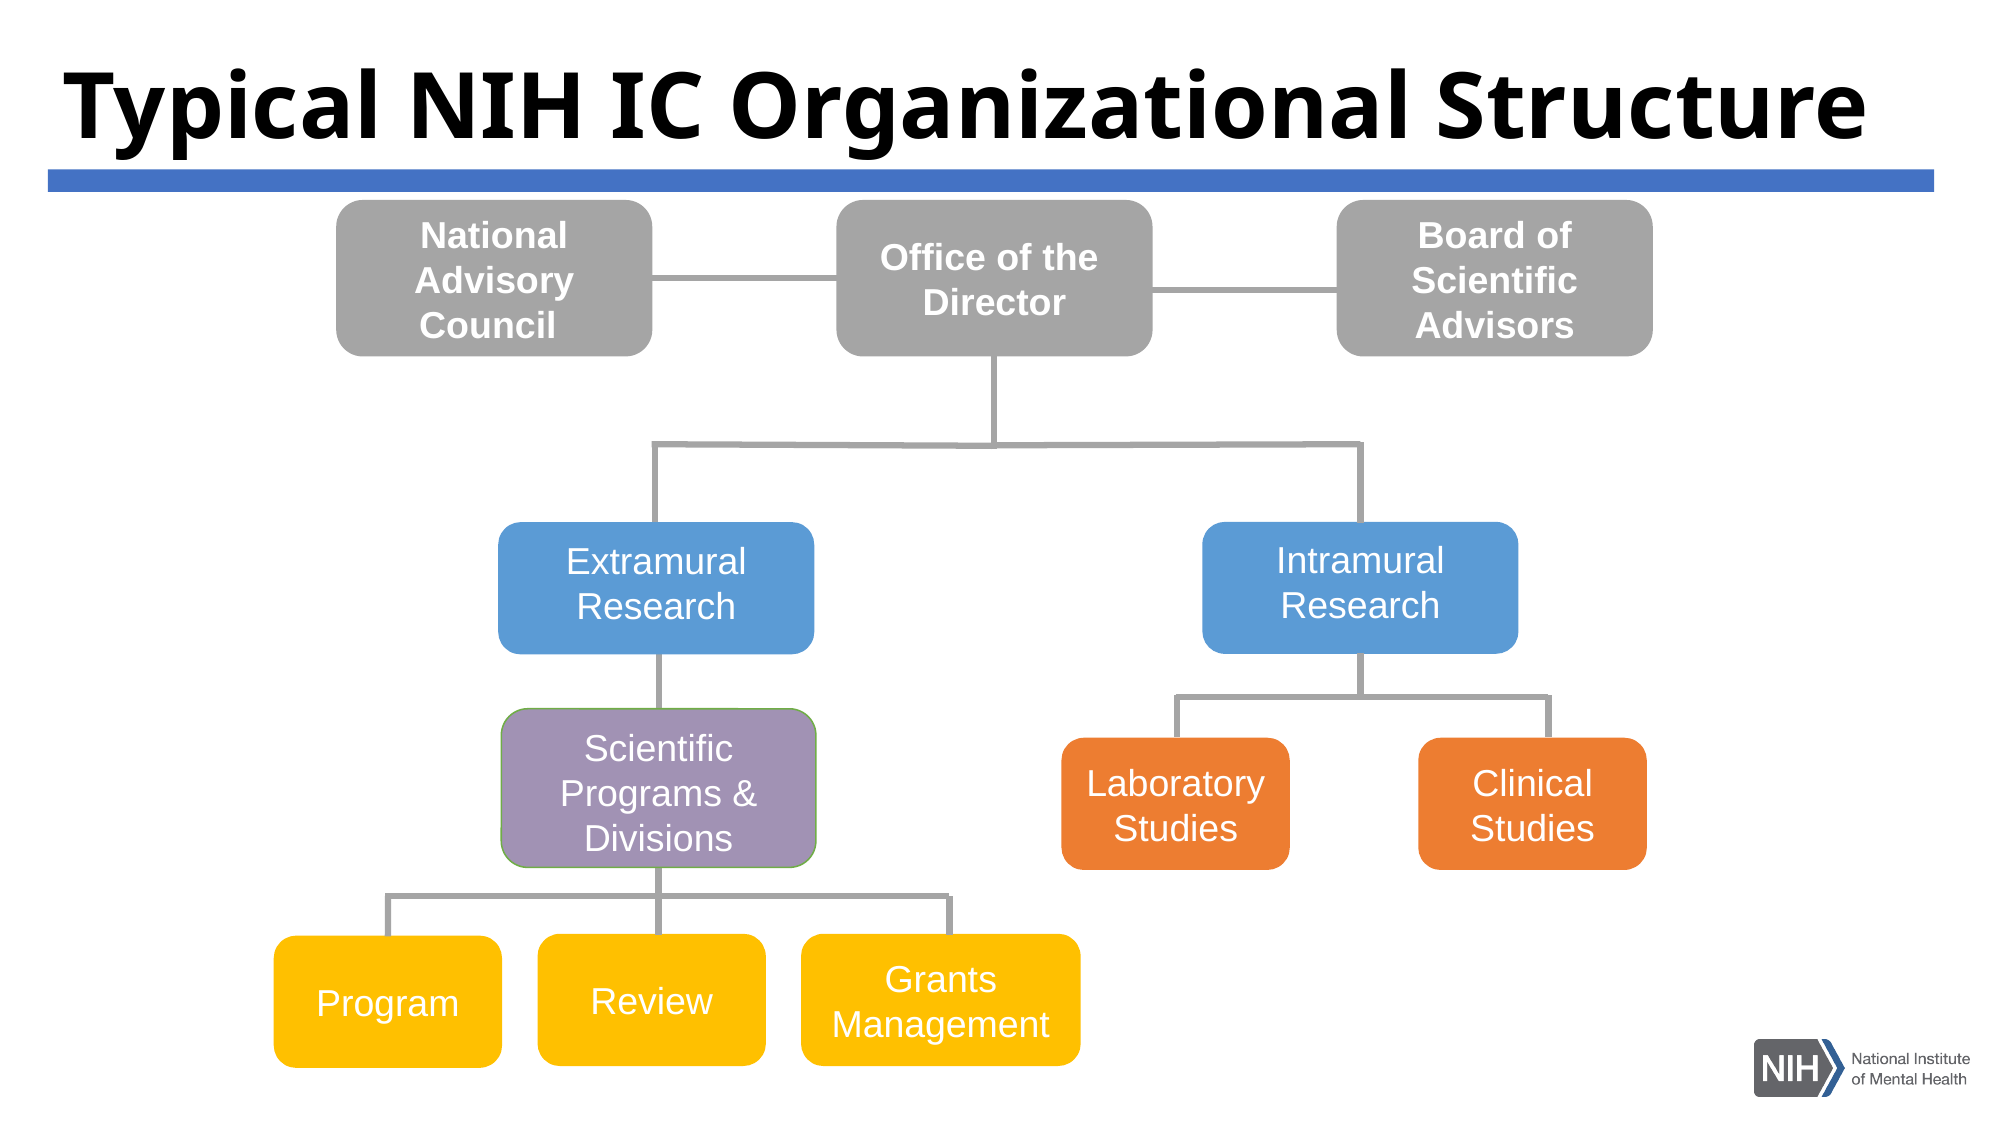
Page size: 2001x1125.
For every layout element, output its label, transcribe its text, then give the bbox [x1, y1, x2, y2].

picture [1754, 1039, 1970, 1097]
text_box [274, 200, 1653, 1068]
title Typical NIH IC Organizational Structure [47, 47, 1935, 170]
